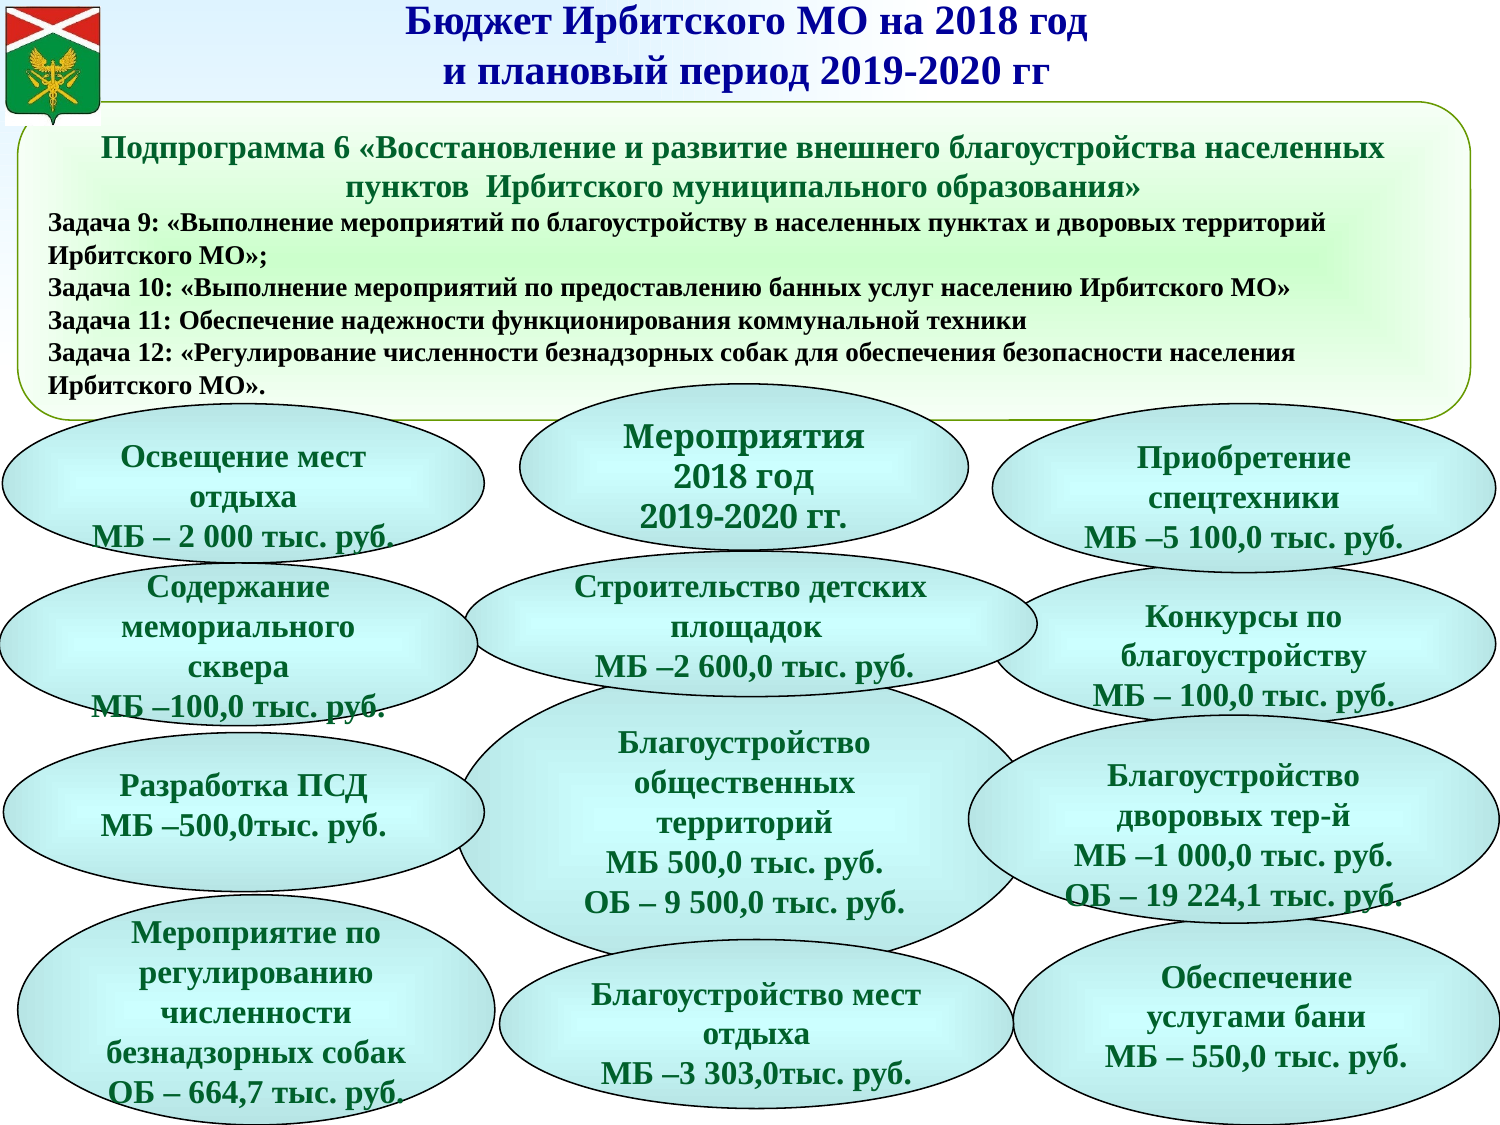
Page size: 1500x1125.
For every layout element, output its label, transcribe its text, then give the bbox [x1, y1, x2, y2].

text_box Разработка ПСД МБ –500,0тыс. руб. [3, 732, 485, 892]
text_box Обеспечение услугами бани МБ – 550,0 тыс. руб. [1013, 919, 1500, 1125]
text_box Конкурсы по благоустройству МБ – 100,0 тыс. руб. [997, 567, 1496, 721]
text_box Строительство детских площадок МБ –2 600,0 тыс. руб. [465, 551, 1038, 697]
text_box Содержание мемориального сквера МБ –100,0 тыс. руб. [0, 562, 478, 726]
text_box Освещение мест отдыха МБ – 2 000 тыс. руб. [2, 403, 485, 563]
text_box Приобретение спецтехники МБ –5 100,0 тыс. руб. [992, 403, 1496, 573]
text_box Благоустройство мест отдыха МБ –3 303,0тыс. руб. [499, 939, 1014, 1109]
text_box Благоустройство дворовых тер-й МБ –1 000,0 тыс. руб. ОБ – 19 224,1 тыс. руб. [968, 715, 1500, 924]
text_box Подпрограмма 6 «Восстановление и развитие внешнего благоустройства населенных пунктов Ирбитского муниципального образования» Задача 9: «Выполнение мероприятий по благоустройству в населенных пунктах и дворовых территорий Ирбитского МО»; Задача 10: «Выполнение мероприятий по предоставлению банных услуг населению Ирбитского МО» Задача 11: Обеспечение надежности функционирования коммунальной техники Задача 12: «Регулирование численности безнадзорных собак для обеспечения безопасности населения Ирбитского МО». [17, 101, 1471, 421]
text_box Мероприятия 2018 год 2019-2020 гг. [519, 383, 969, 551]
title Бюджет Ирбитского МО на 2018 год и плановый период 2019-2020 гг [105, 18, 1428, 102]
picture [5, 6, 101, 126]
text_box Благоустройство общественных территорий МБ 500,0 тыс. руб. ОБ – 9 500,0 тыс. руб. [459, 687, 1013, 954]
text_box Мероприятие по регулированию численности безнадзорных собак ОБ – 664,7 тыс. руб. [17, 894, 495, 1125]
